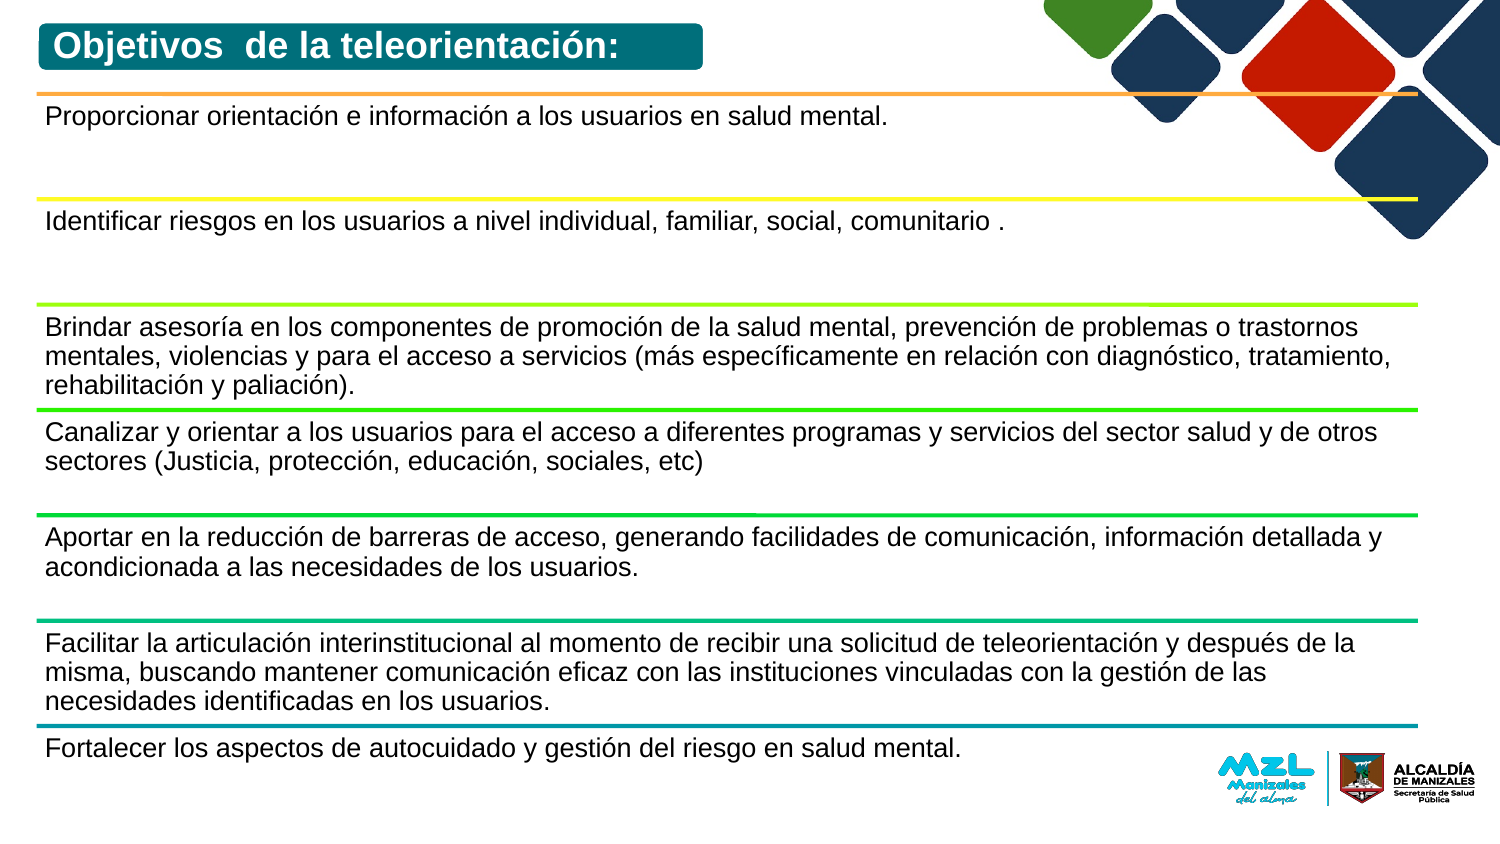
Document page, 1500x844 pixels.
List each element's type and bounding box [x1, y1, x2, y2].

text_box [36, 21, 706, 73]
text_box [36, 93, 1419, 832]
picture [0, 0, 1500, 844]
text_box [0, 44, 729, 208]
